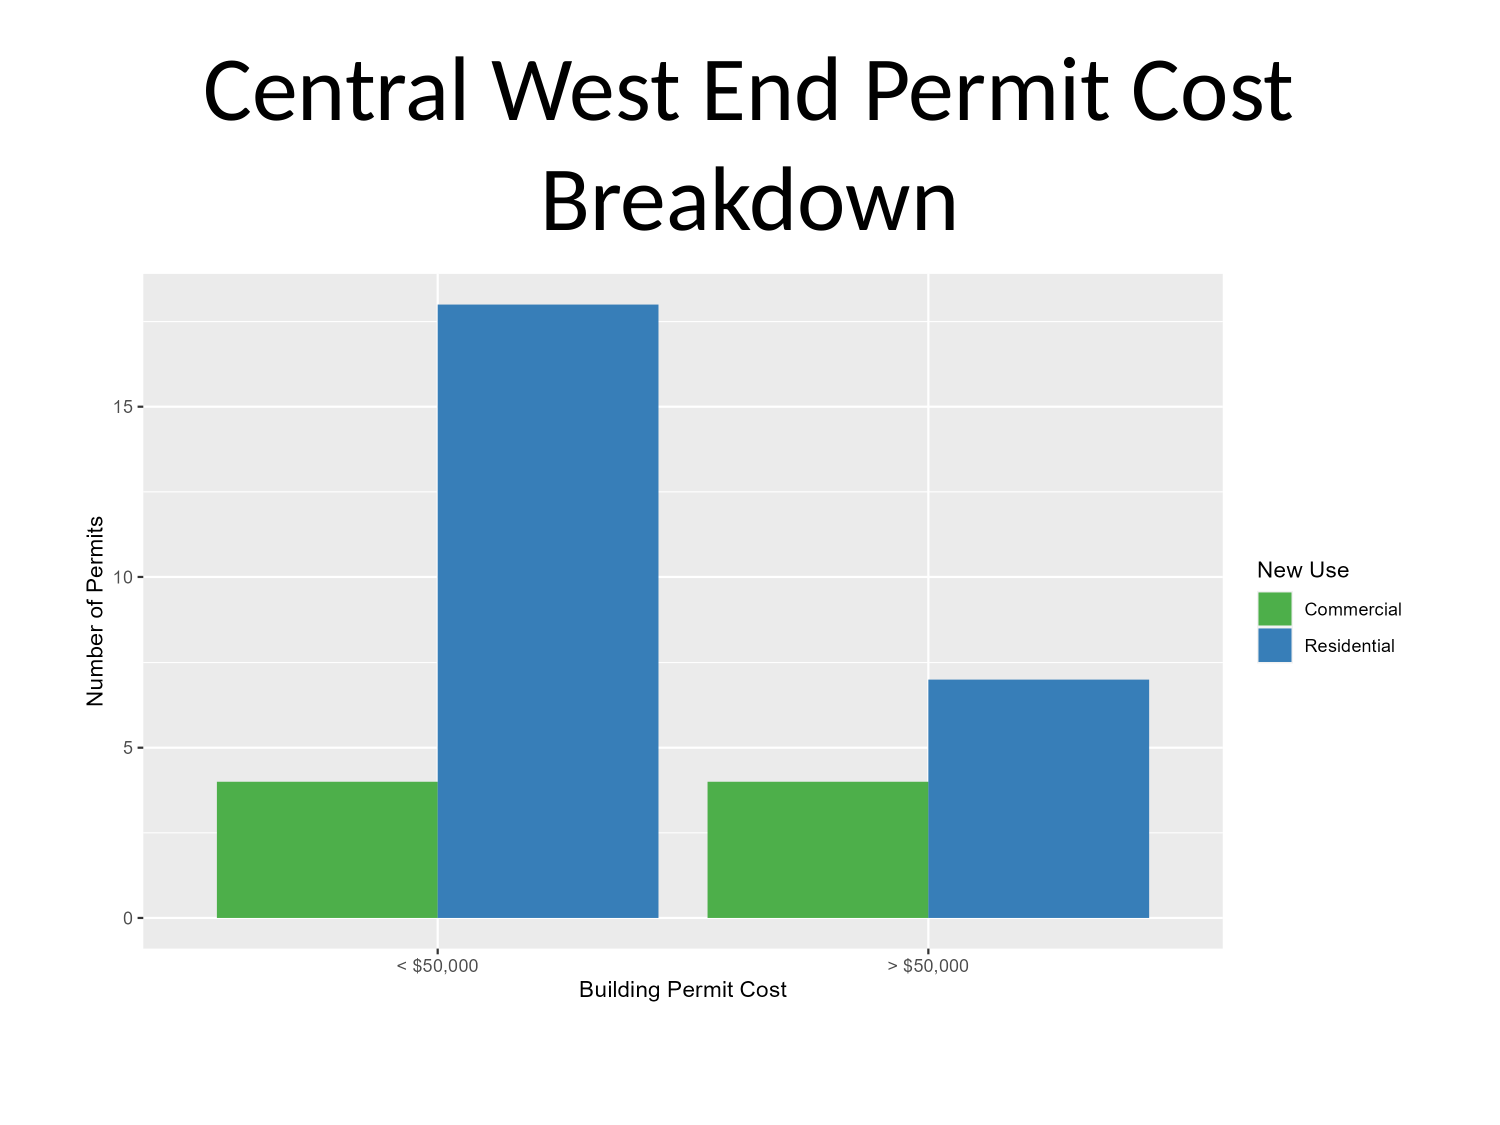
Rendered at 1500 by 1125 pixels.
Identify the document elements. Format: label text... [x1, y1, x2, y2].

title Central West End Permit Cost Breakdown [75, 45, 1425, 233]
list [74, 262, 1426, 1013]
